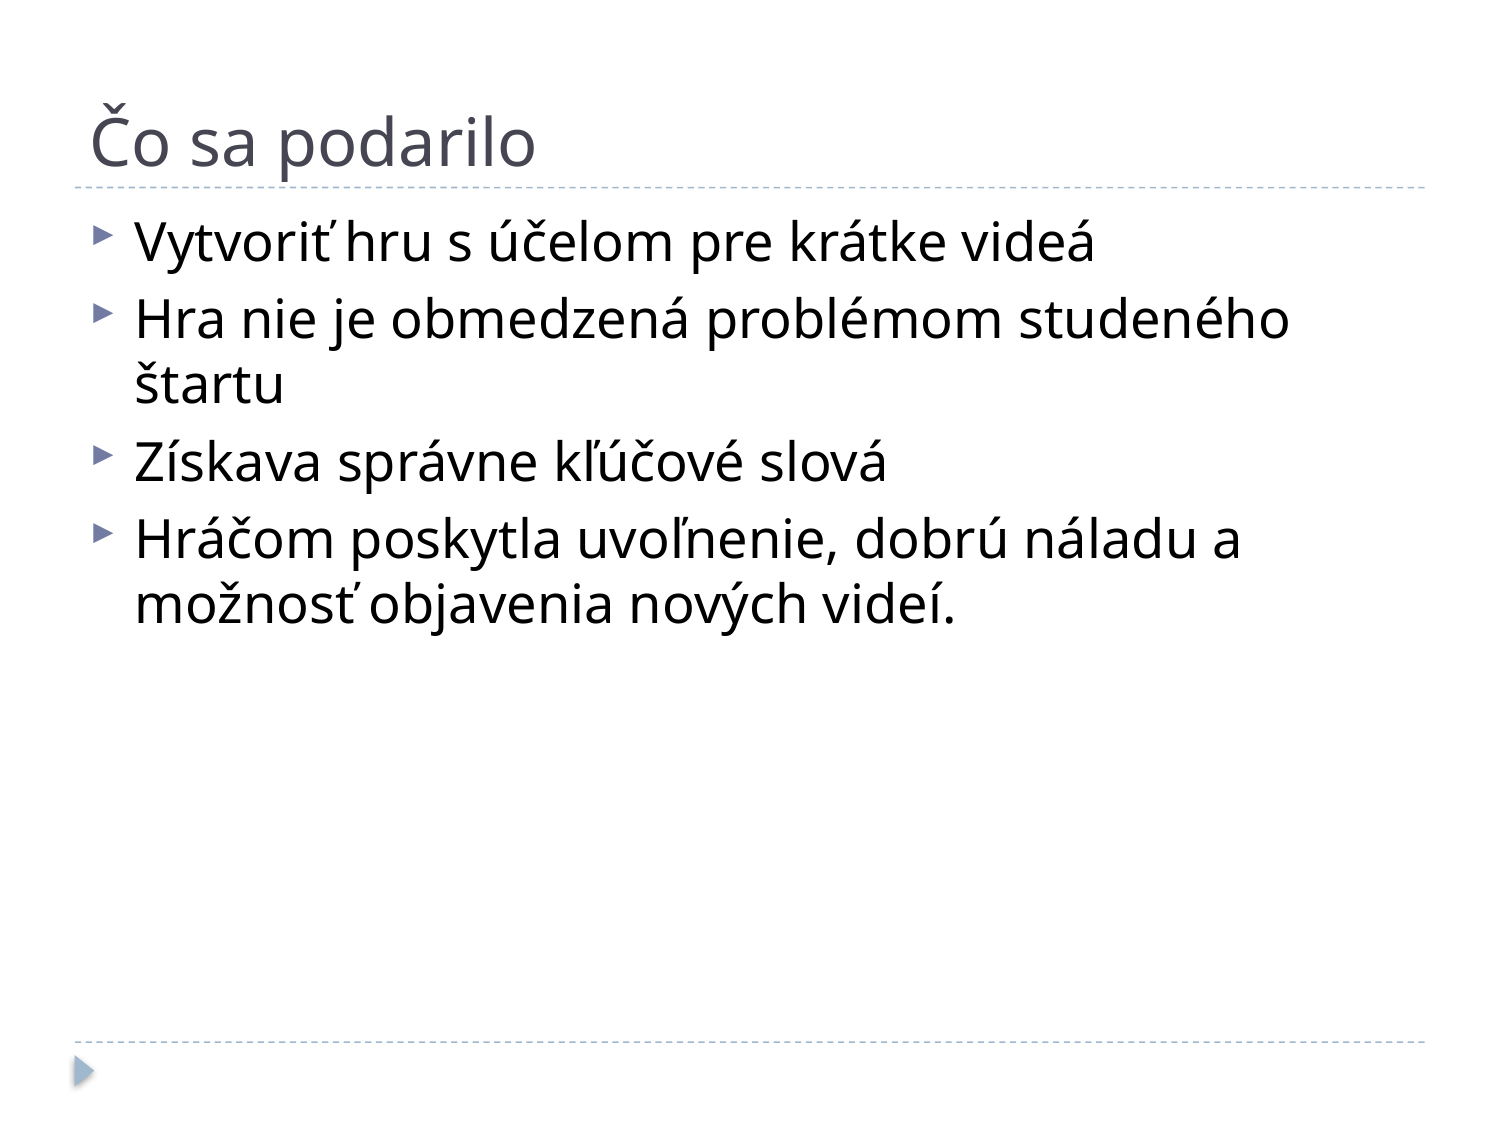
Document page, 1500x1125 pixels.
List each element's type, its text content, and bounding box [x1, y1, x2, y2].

title Čo sa podarilo [75, 24, 1425, 188]
list Vytvoriť hru s účelom pre krátke videá Hra nie je obmedzená problémom studeného štartu Získava správne kľúčové slová Hráčom poskytla uvoľnenie, dobrú náladu a možnosť objavenia nových videí. [75, 200, 1425, 1010]
